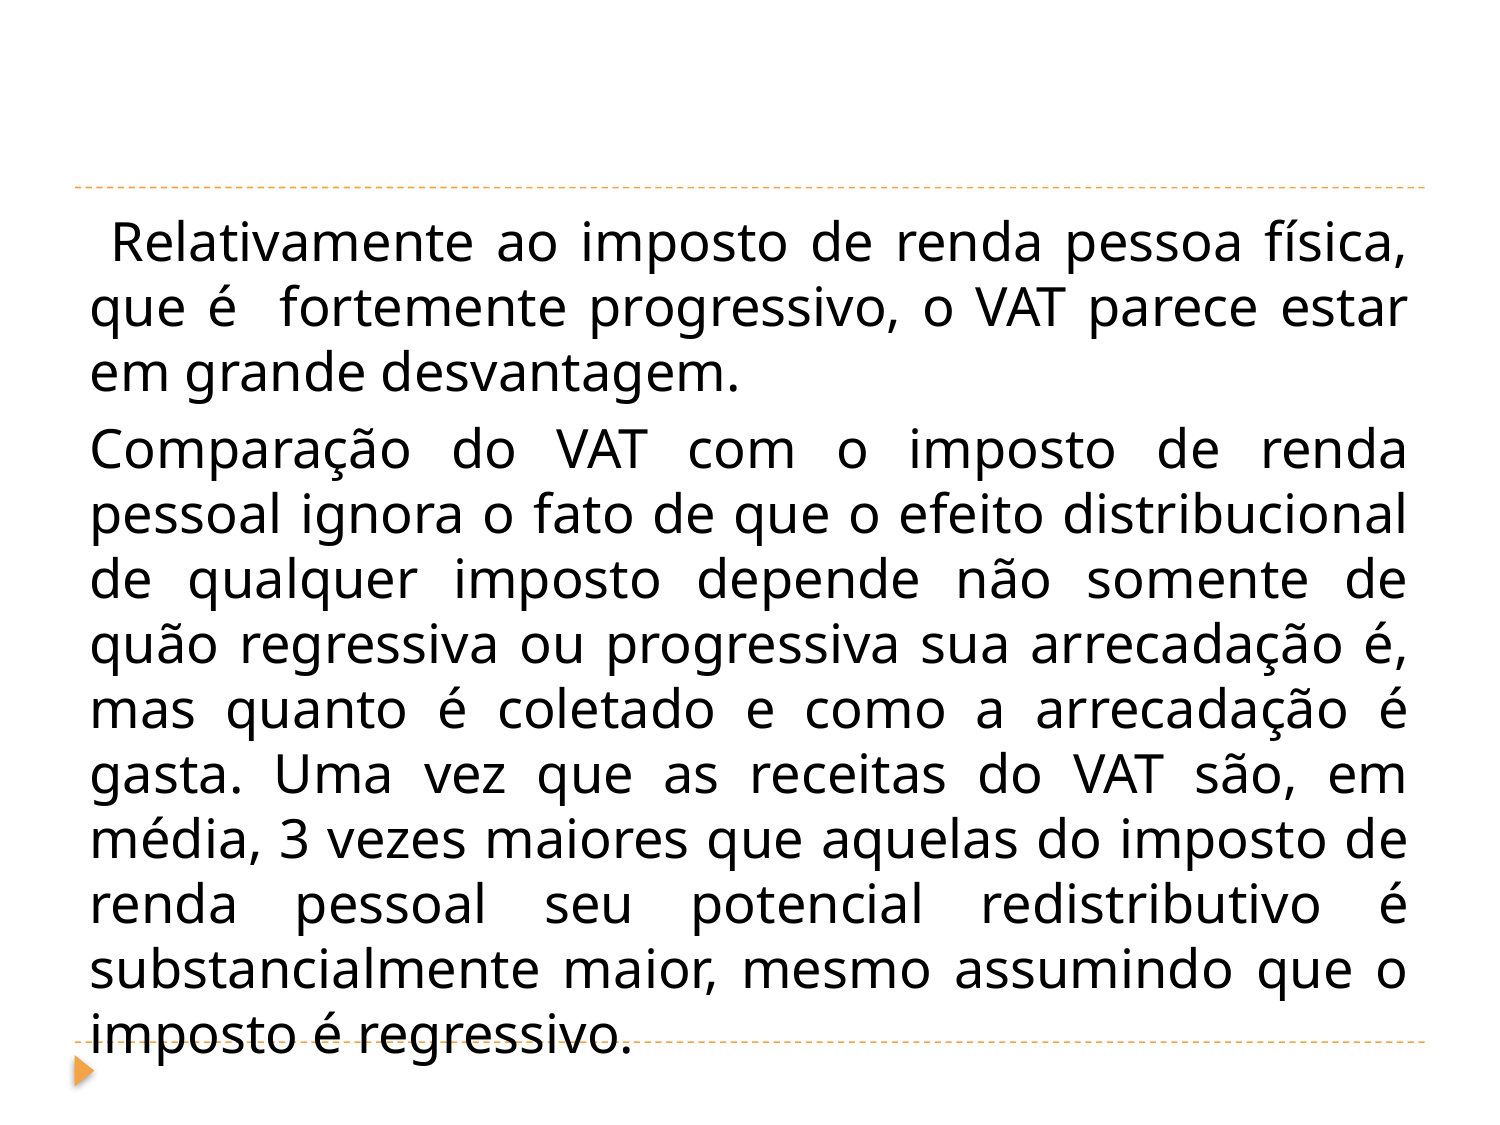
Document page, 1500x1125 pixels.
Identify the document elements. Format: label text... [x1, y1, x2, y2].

list Relativamente ao imposto de renda pessoa física, que é fortemente progressivo, o VAT parece estar em grande desvantagem. Comparação do VAT com o imposto de renda pessoal ignora o fato de que o efeito distribucional de qualquer imposto depende não somente de quão regressiva ou progressiva sua arrecadação é, mas quanto é coletado e como a arrecadação é gasta. Uma vez que as receitas do VAT são, em média, 3 vezes maiores que aquelas do imposto de renda pessoal seu potencial redistributivo é substancialmente maior, mesmo assumindo que o imposto é regressivo. [75, 200, 1425, 1010]
